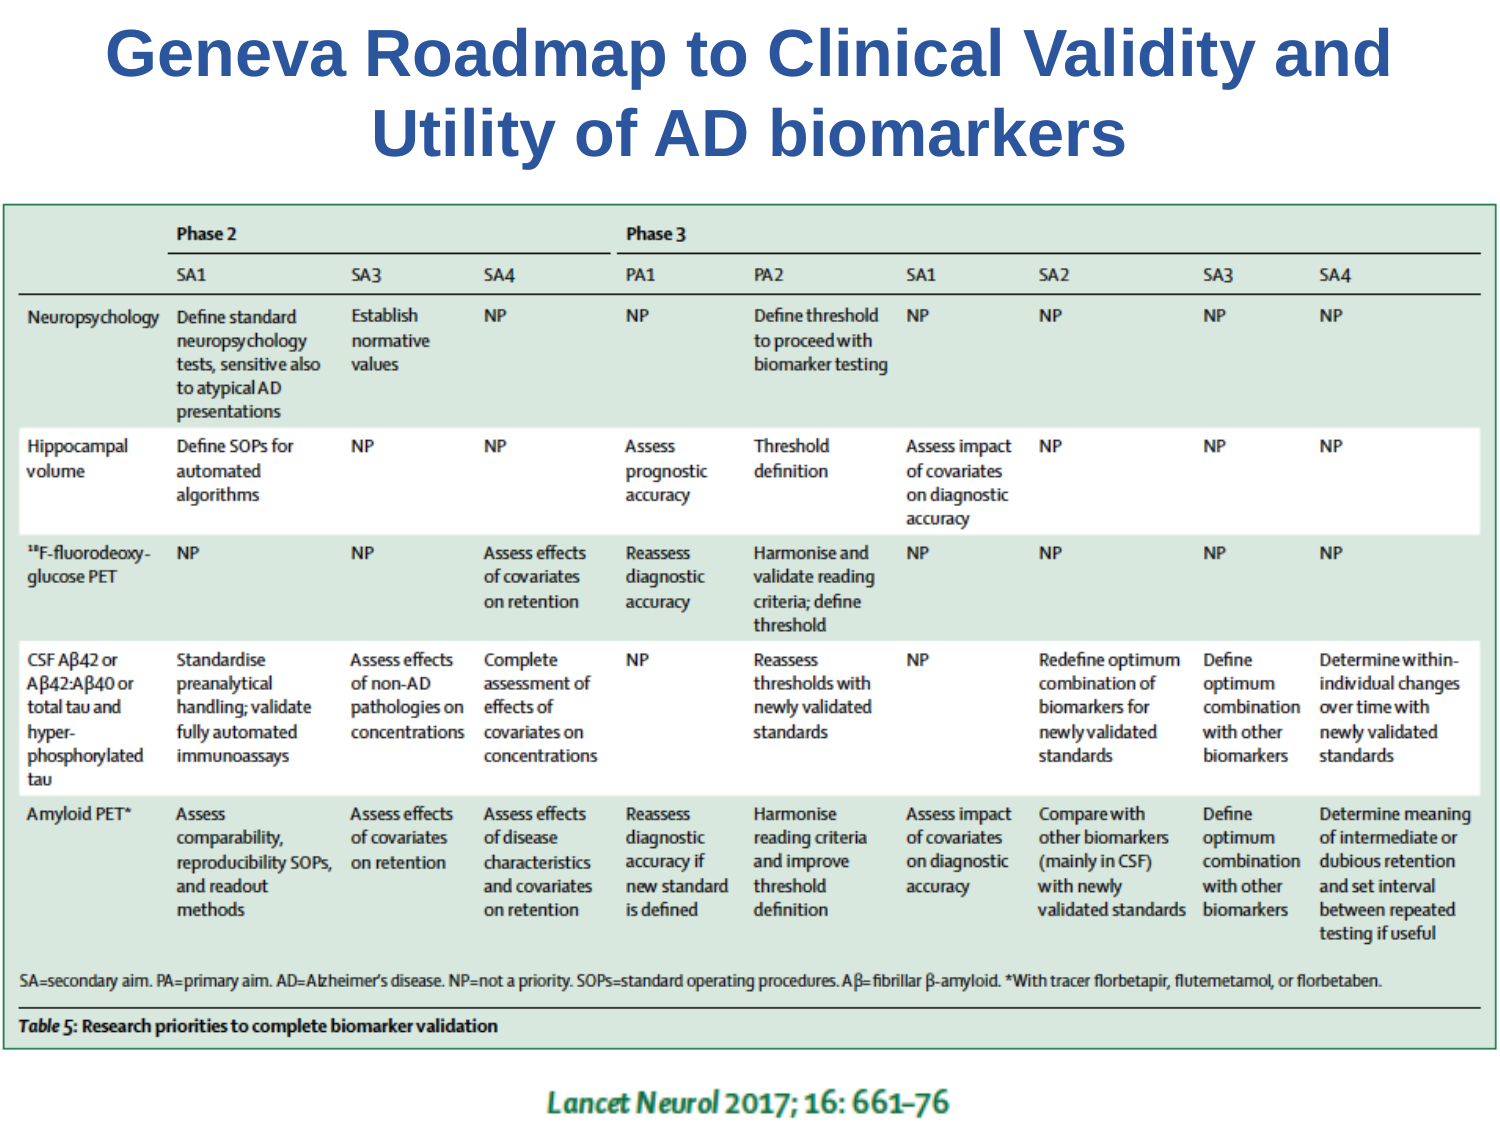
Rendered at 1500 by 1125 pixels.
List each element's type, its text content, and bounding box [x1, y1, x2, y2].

picture [0, 201, 1500, 1054]
picture [539, 1083, 961, 1125]
title Geneva Roadmap to Clinical Validity and Utility of AD biomarkers [0, 8, 1500, 171]
